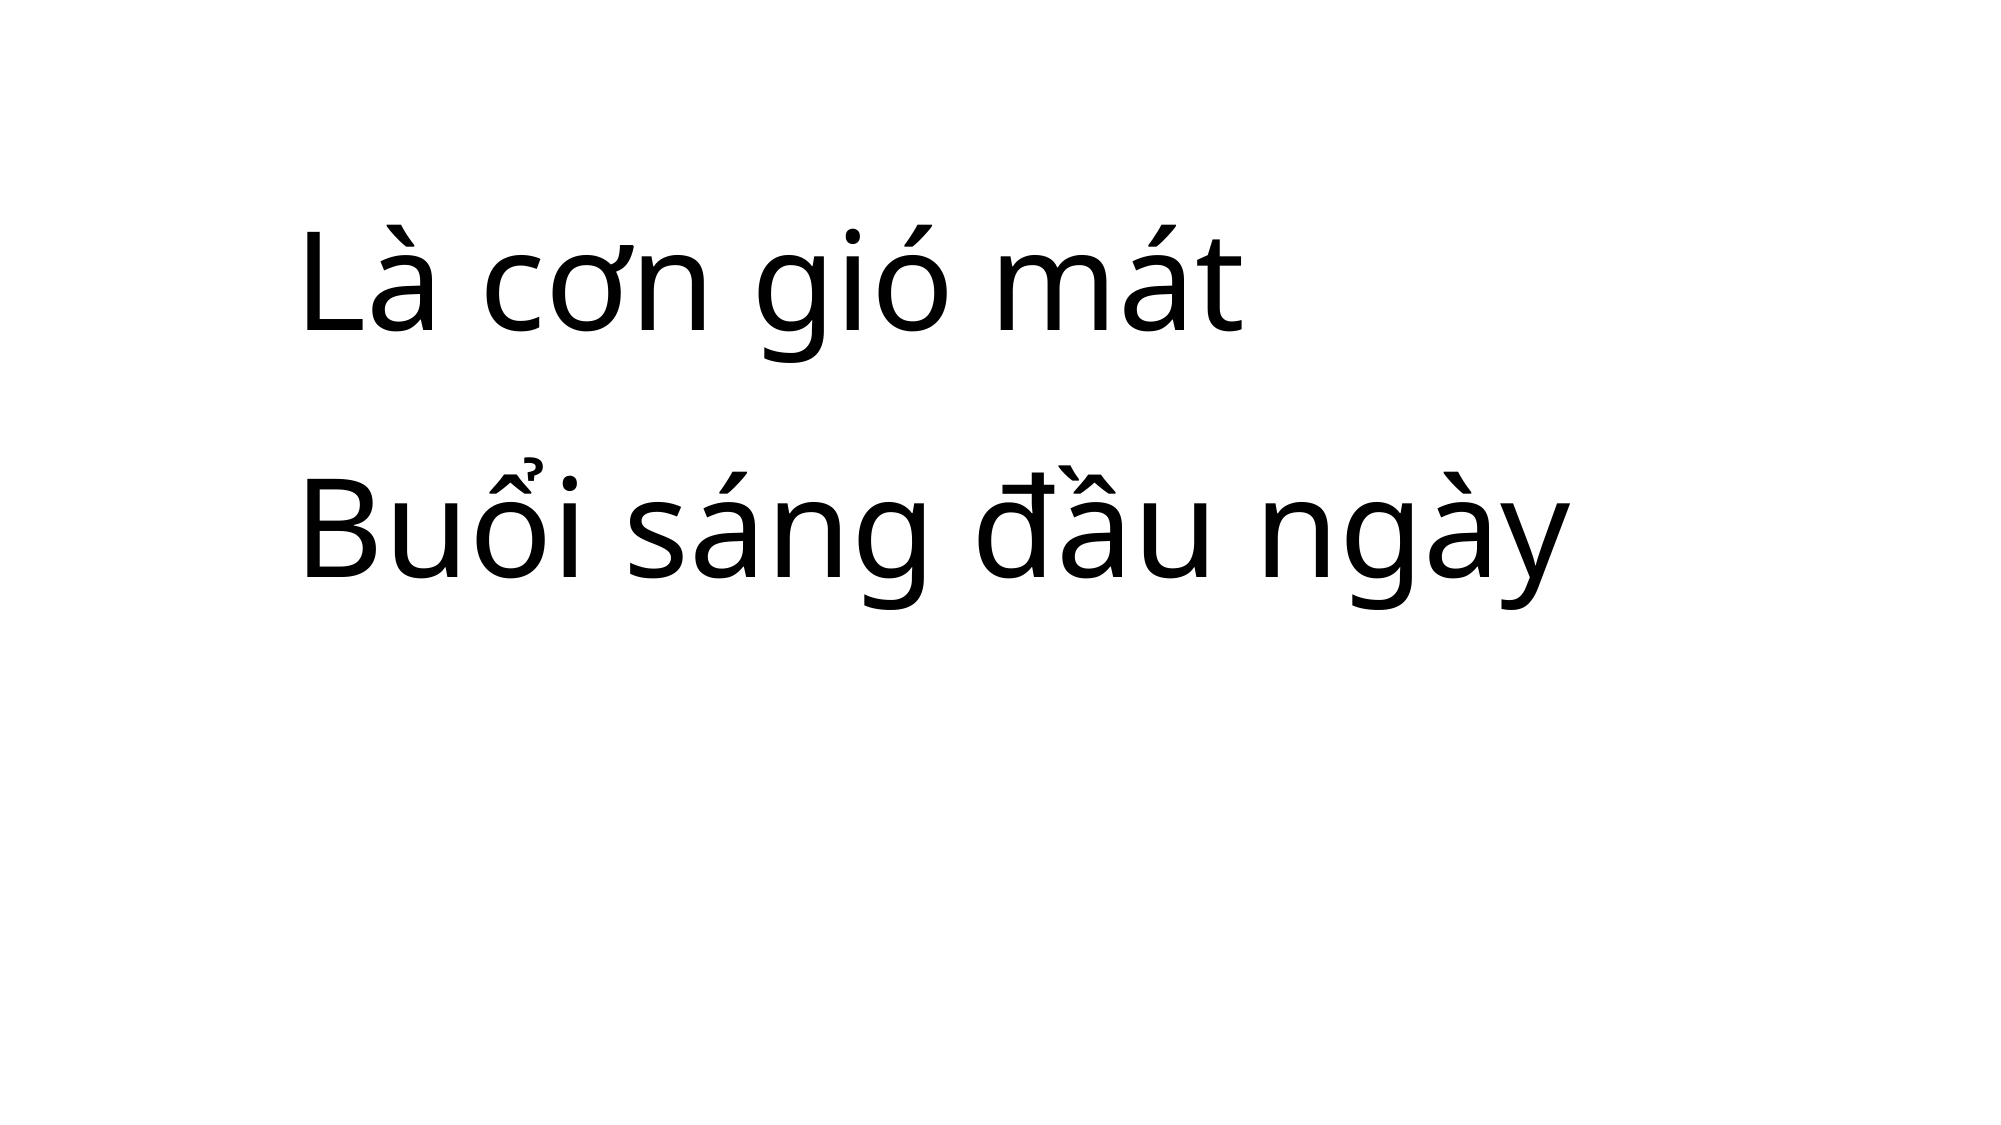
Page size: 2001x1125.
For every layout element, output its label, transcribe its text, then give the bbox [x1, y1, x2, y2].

text_box Là cơn gió mát Buổi sáng đầu ngày [280, 185, 1732, 613]
